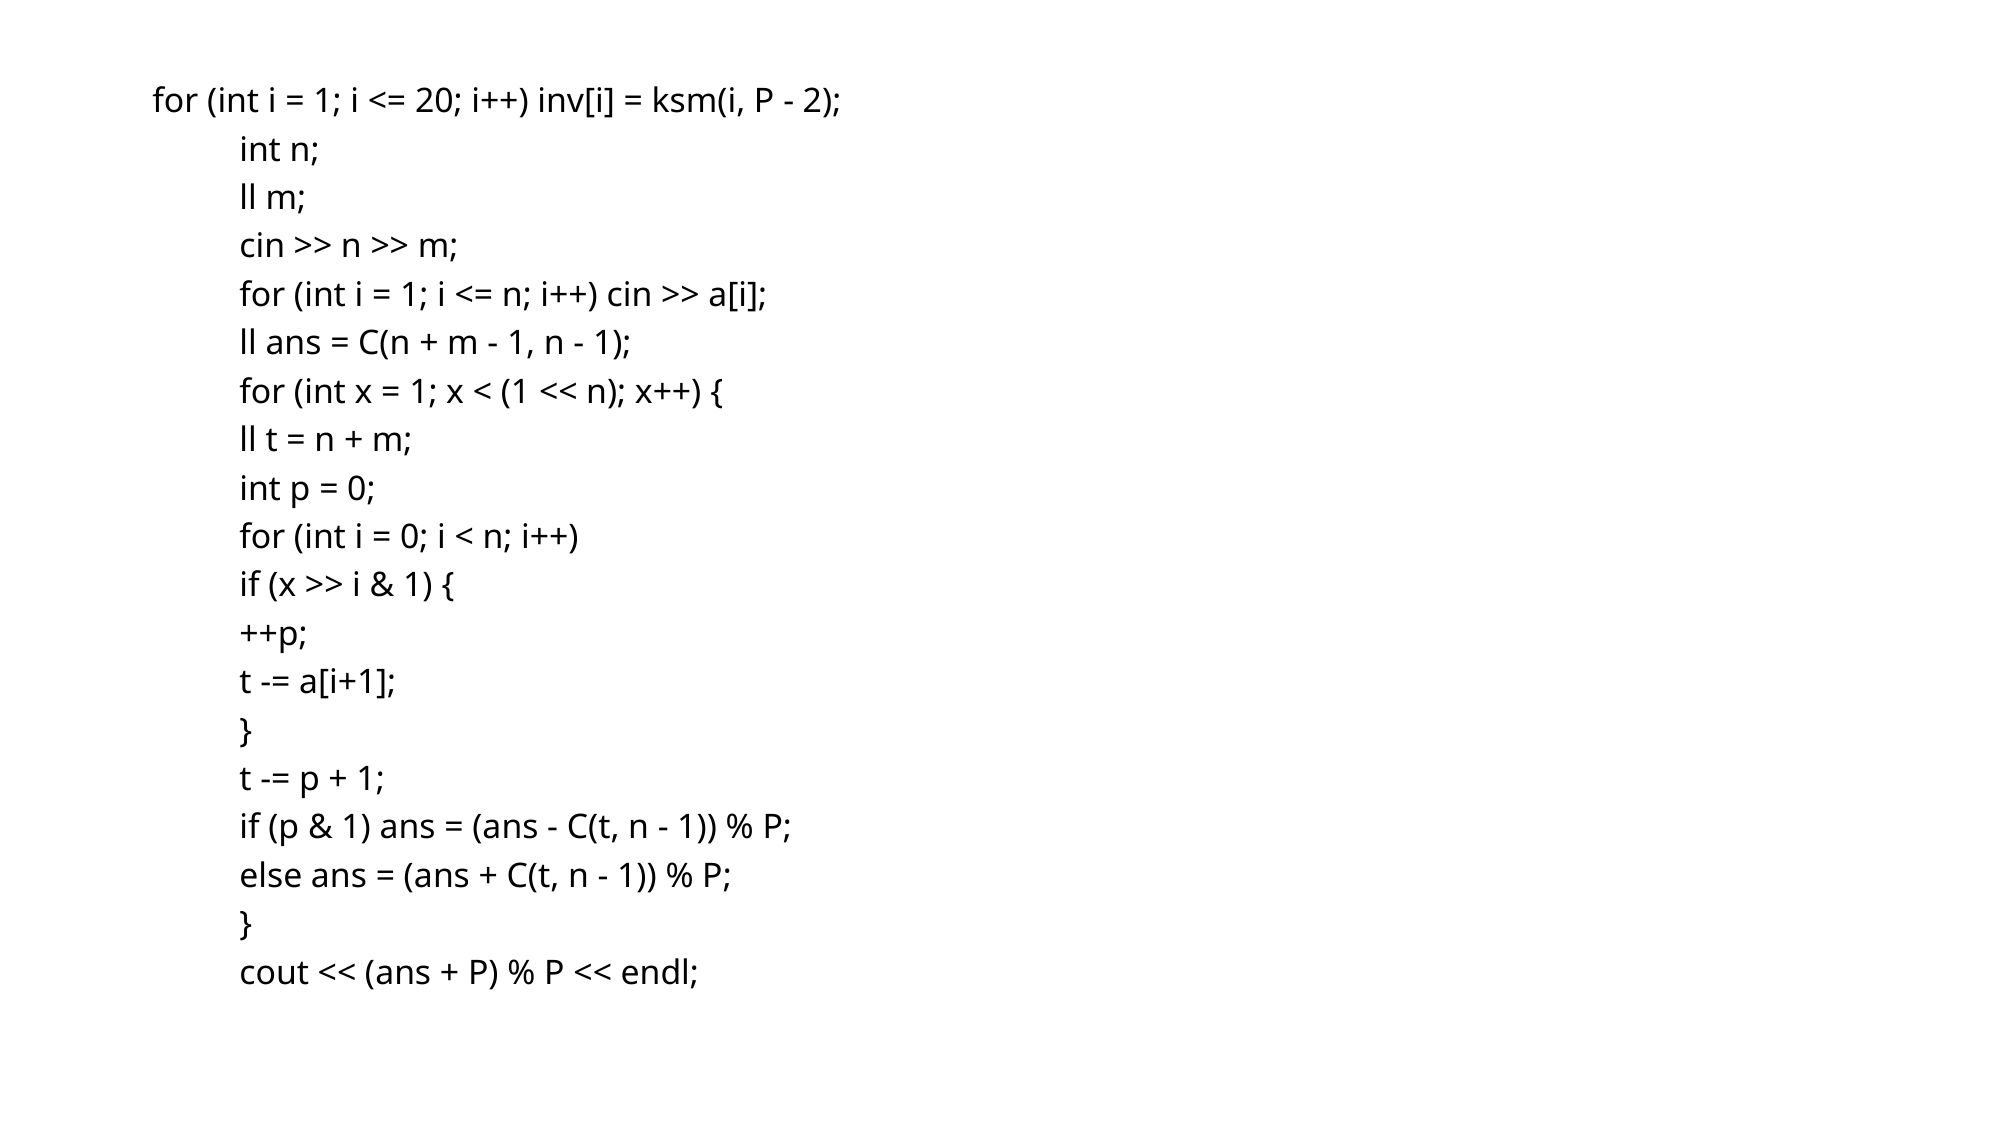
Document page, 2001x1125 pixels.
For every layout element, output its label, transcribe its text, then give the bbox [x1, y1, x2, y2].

list for (int i = 1; i <= 20; i++) inv[i] = ksm(i, P - 2); int n; ll m; cin >> n >> m; for (int i = 1; i <= n; i++) cin >> a[i]; ll ans = C(n + m - 1, n - 1); for (int x = 1; x < (1 << n); x++) { ll t = n + m; int p = 0; for (int i = 0; i < n; i++) if (x >> i & 1) { ++p; t -= a[i+1]; } t -= p + 1; if (p & 1) ans = (ans - C(t, n - 1)) % P; else ans = (ans + C(t, n - 1)) % P; } cout << (ans + P) % P << endl; [137, 76, 1863, 1014]
